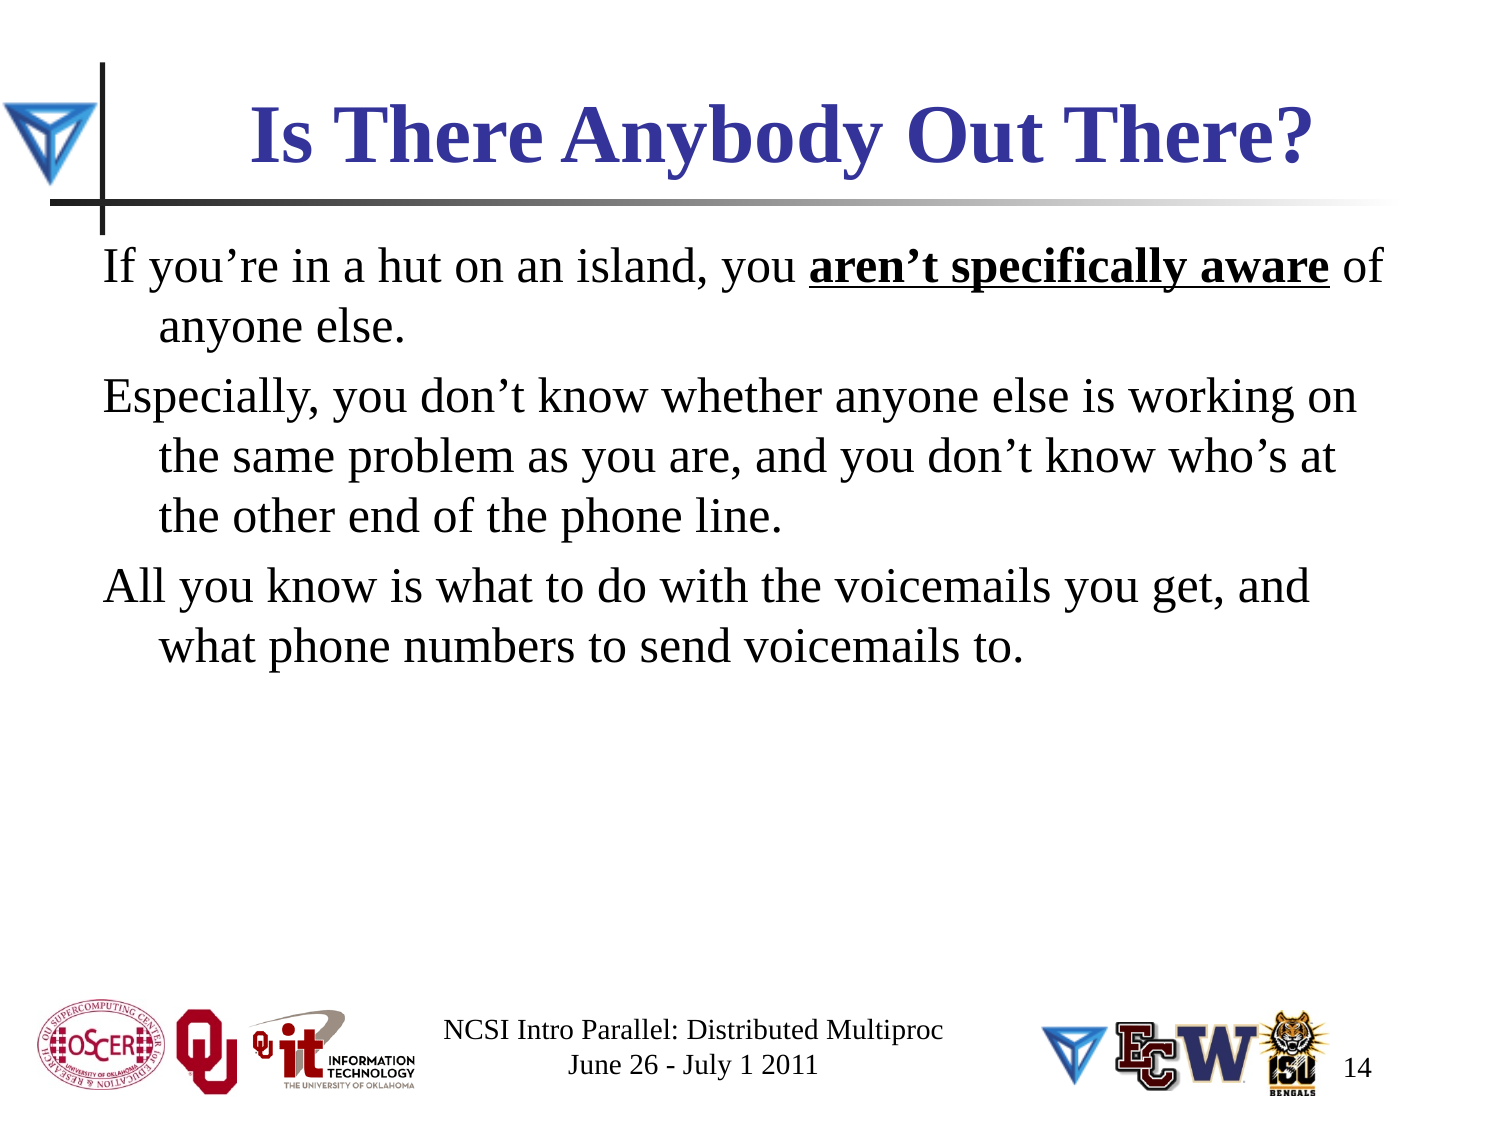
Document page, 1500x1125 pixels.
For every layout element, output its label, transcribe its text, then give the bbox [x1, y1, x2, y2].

title Is There Anybody Out There? [124, 74, 1442, 187]
footer NCSI Intro Parallel: Distributed Multiproc June 26 - July 1 2011 [237, 1012, 1151, 1088]
picture [1111, 1021, 1174, 1091]
slide_number 14 [1174, 1015, 1388, 1091]
picture [1254, 1010, 1330, 1015]
picture [1254, 1091, 1330, 1096]
list If you’re in a hut on an island, you aren’t specifically aware of anyone else. Especially, you don’t know whether anyone else is working on the same problem as you are, and you don’t know who’s at the other end of the phone line. All you know is what to do with the voicemails you get, and what phone numbers to send voicemails to. [87, 224, 1426, 1001]
picture [37, 999, 165, 1090]
picture [0, 99, 99, 190]
picture [174, 1001, 425, 1099]
